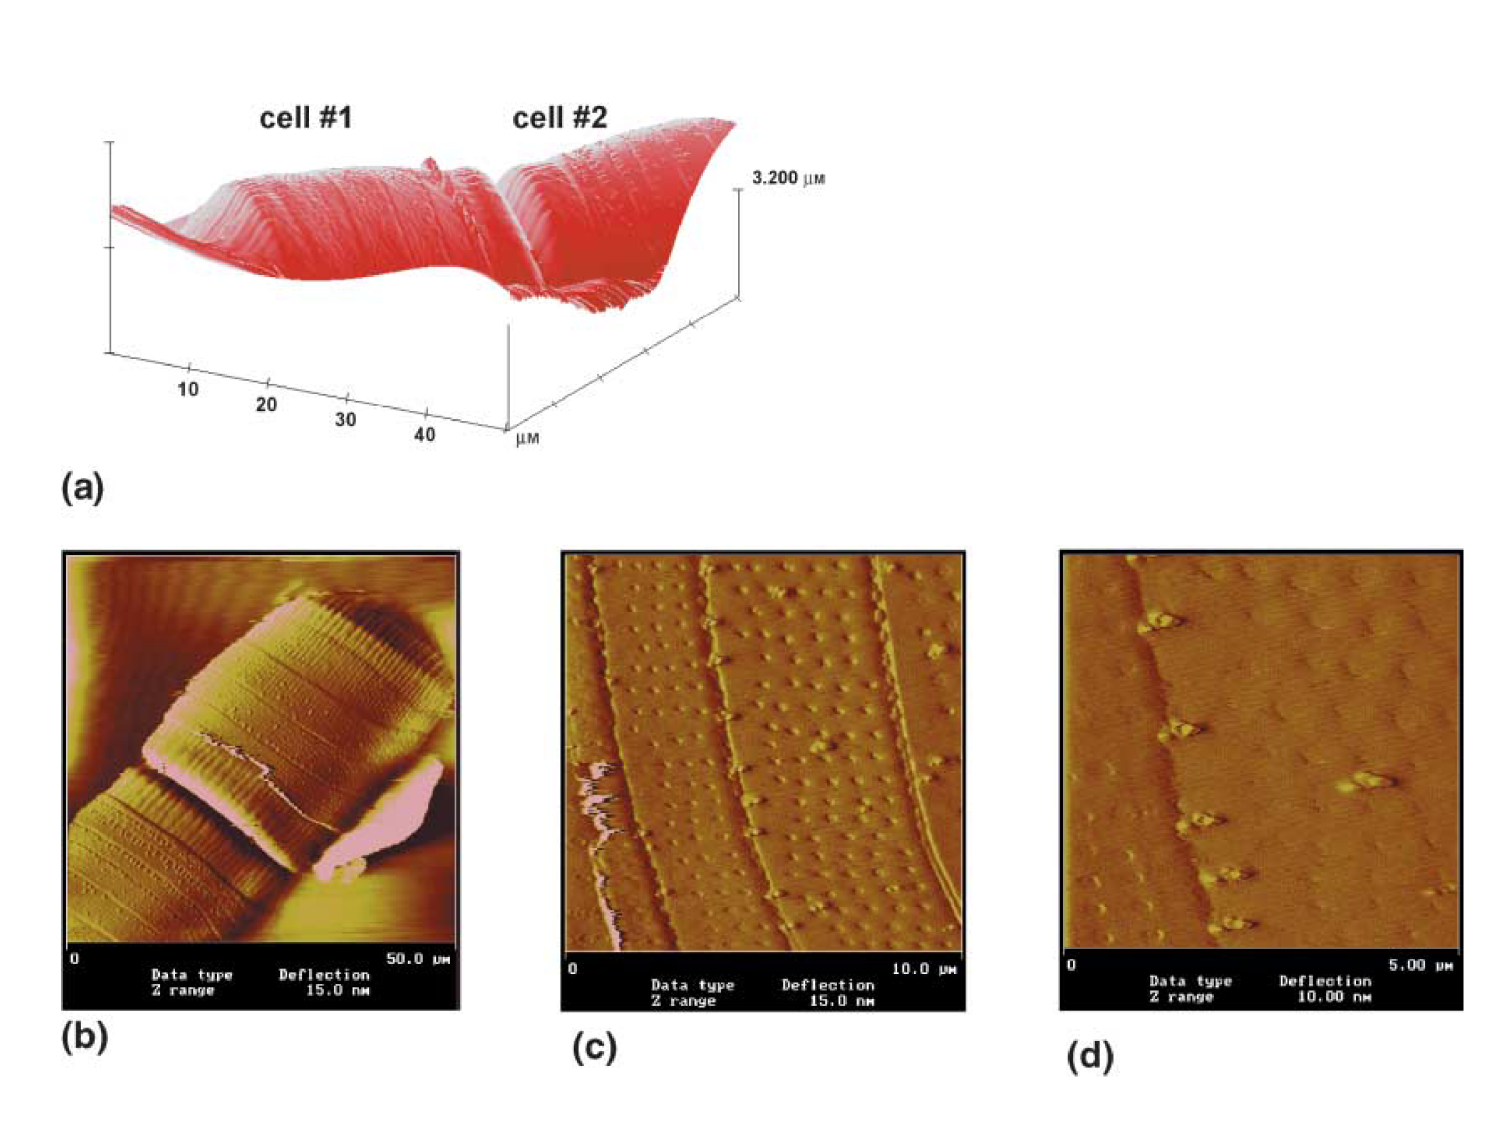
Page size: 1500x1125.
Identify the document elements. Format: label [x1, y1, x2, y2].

list [27, 45, 1500, 1091]
